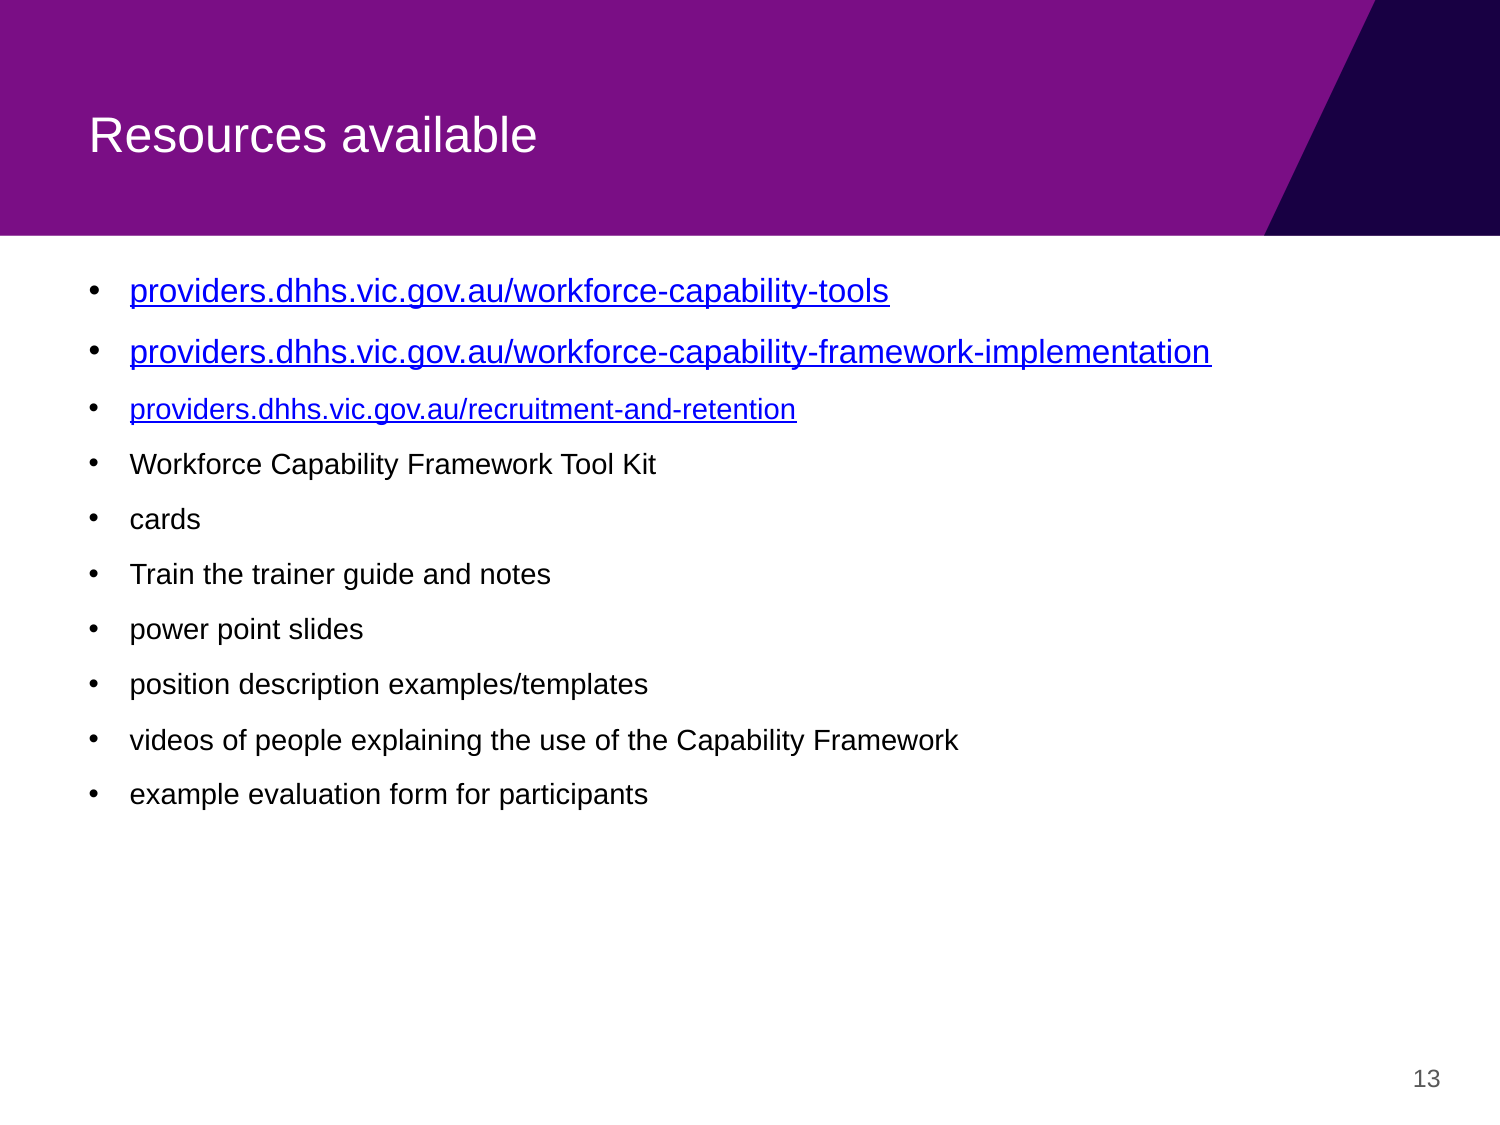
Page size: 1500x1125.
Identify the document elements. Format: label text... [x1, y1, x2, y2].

picture [0, 0, 1500, 1125]
list providers.dhhs.vic.gov.au/workforce-capability-tools providers.dhhs.vic.gov.au/workforce-capability-framework-implementation providers.dhhs.vic.gov.au/recruitment-and-retention Workforce Capability Framework Tool Kit cards Train the trainer guide and notes power point slides position description examples/templates videos of people explaining the use of the Capability Framework example evaluation form for participants [88, 265, 1441, 1063]
title Resources available [88, 44, 1270, 222]
slide_number 13 [1352, 1062, 1441, 1125]
